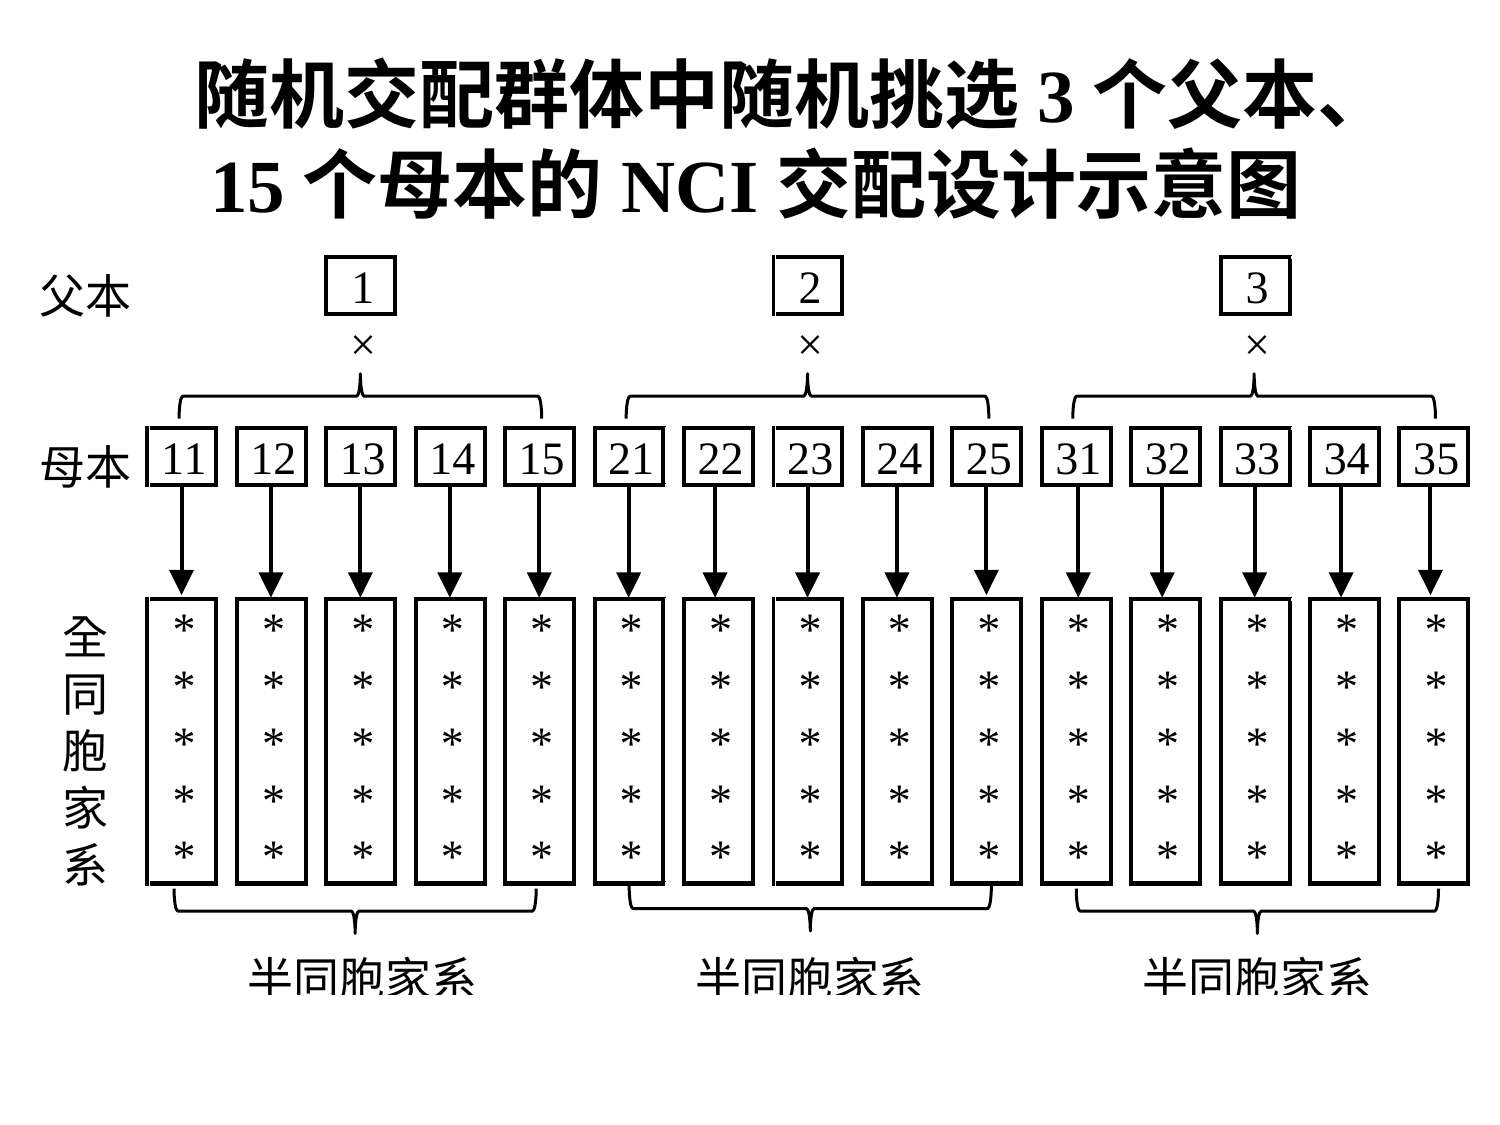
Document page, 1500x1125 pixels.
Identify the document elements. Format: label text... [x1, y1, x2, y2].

picture [17, 255, 1471, 1000]
title 随机交配群体中随机挑选3个父本、15个母本的NCI交配设计示意图 [159, 42, 1353, 232]
